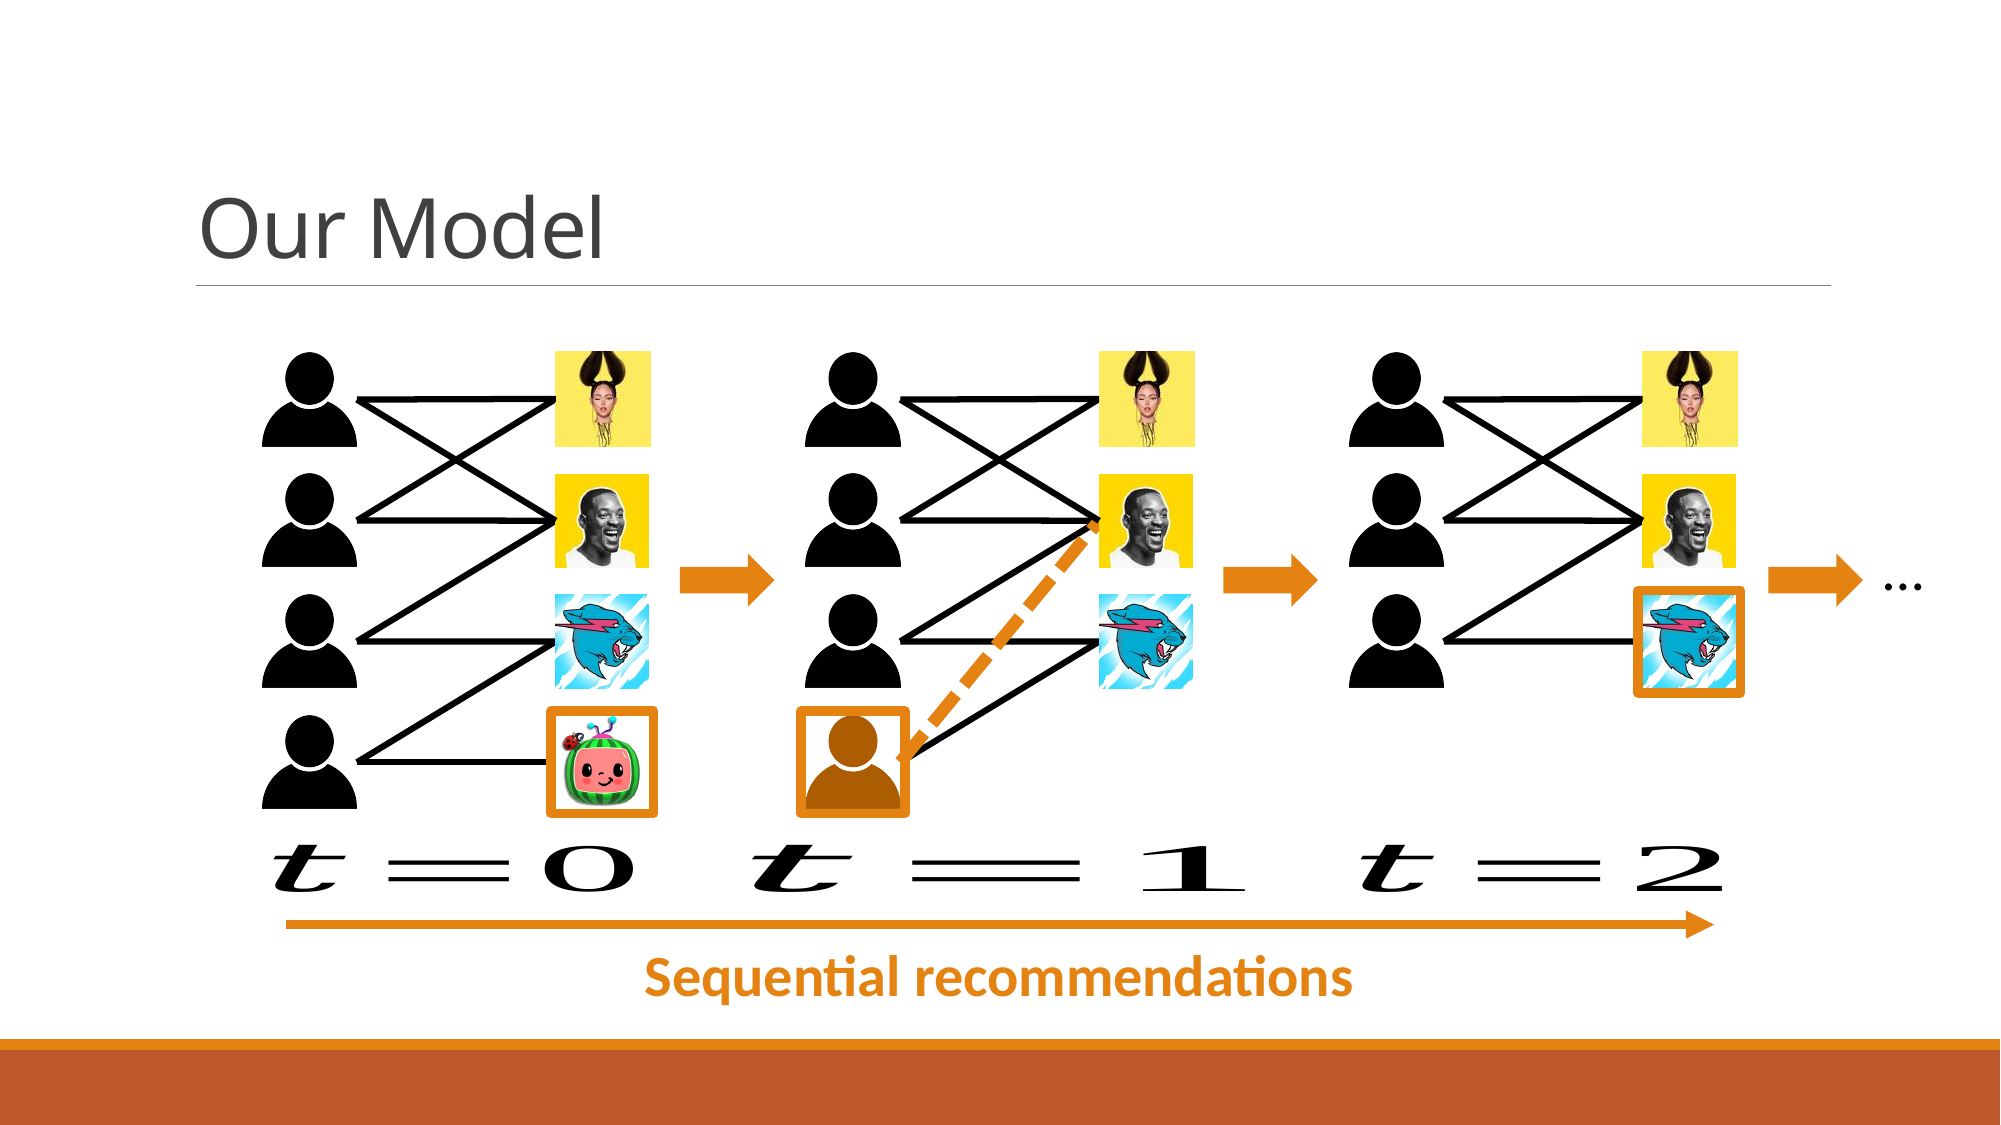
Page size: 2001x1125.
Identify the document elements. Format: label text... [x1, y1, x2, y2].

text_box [1348, 350, 1739, 689]
text_box Sequential recommendations [560, 934, 1438, 1016]
text_box [679, 553, 775, 607]
text_box [1768, 553, 1850, 607]
text_box [1223, 553, 1319, 607]
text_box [805, 350, 1195, 810]
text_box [261, 350, 652, 810]
text_box … [1850, 524, 1957, 609]
title Our Model [183, 90, 1851, 284]
